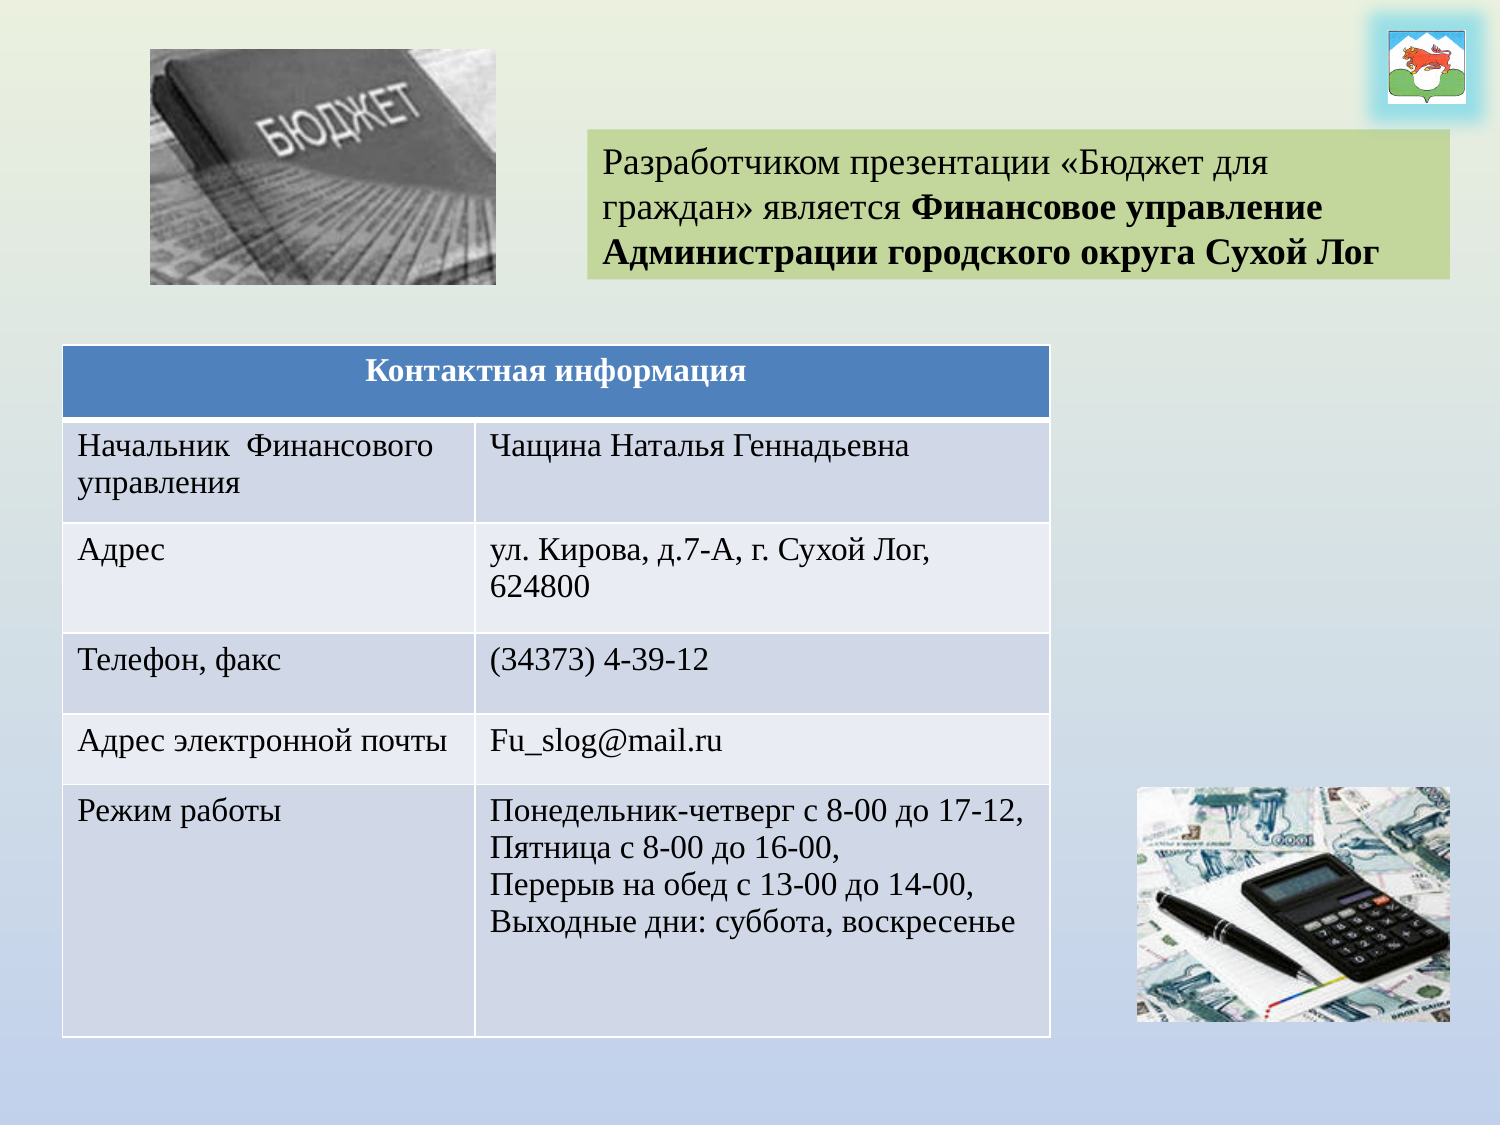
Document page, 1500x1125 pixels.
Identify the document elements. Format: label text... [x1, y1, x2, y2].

picture [149, 49, 496, 285]
table_cell Понедельник-четверг с 8-00 до 17-12, Пятница с 8-00 до 16-00, Перерыв на обед с 13-00 до 14-00, Выходные дни: суббота, воскресенье [476, 785, 1049, 1036]
table_cell Начальник Финансового управления [63, 423, 474, 522]
table_cell ул. Кирова, д.7-А, г. Сухой Лог, 624800 [476, 524, 1049, 632]
table_header Контактная информация [63, 346, 1049, 417]
picture [1387, 30, 1468, 105]
table_cell Режим работы [63, 785, 474, 1036]
table_cell (34373) 4-39-12 [476, 634, 1049, 713]
table_cell Адрес электронной почты [63, 715, 474, 784]
picture [1137, 787, 1451, 1023]
table_cell Fu_slog@mail.ru [476, 715, 1049, 784]
table_cell Адрес [63, 524, 474, 632]
text_box Разработчиком презентации «Бюджет для граждан» является Финансовое управление Администрации городского округа Сухой Лог [587, 129, 1450, 280]
table_cell Чащина Наталья Геннадьевна [476, 423, 1049, 522]
table_cell Телефон, факс [63, 634, 474, 713]
